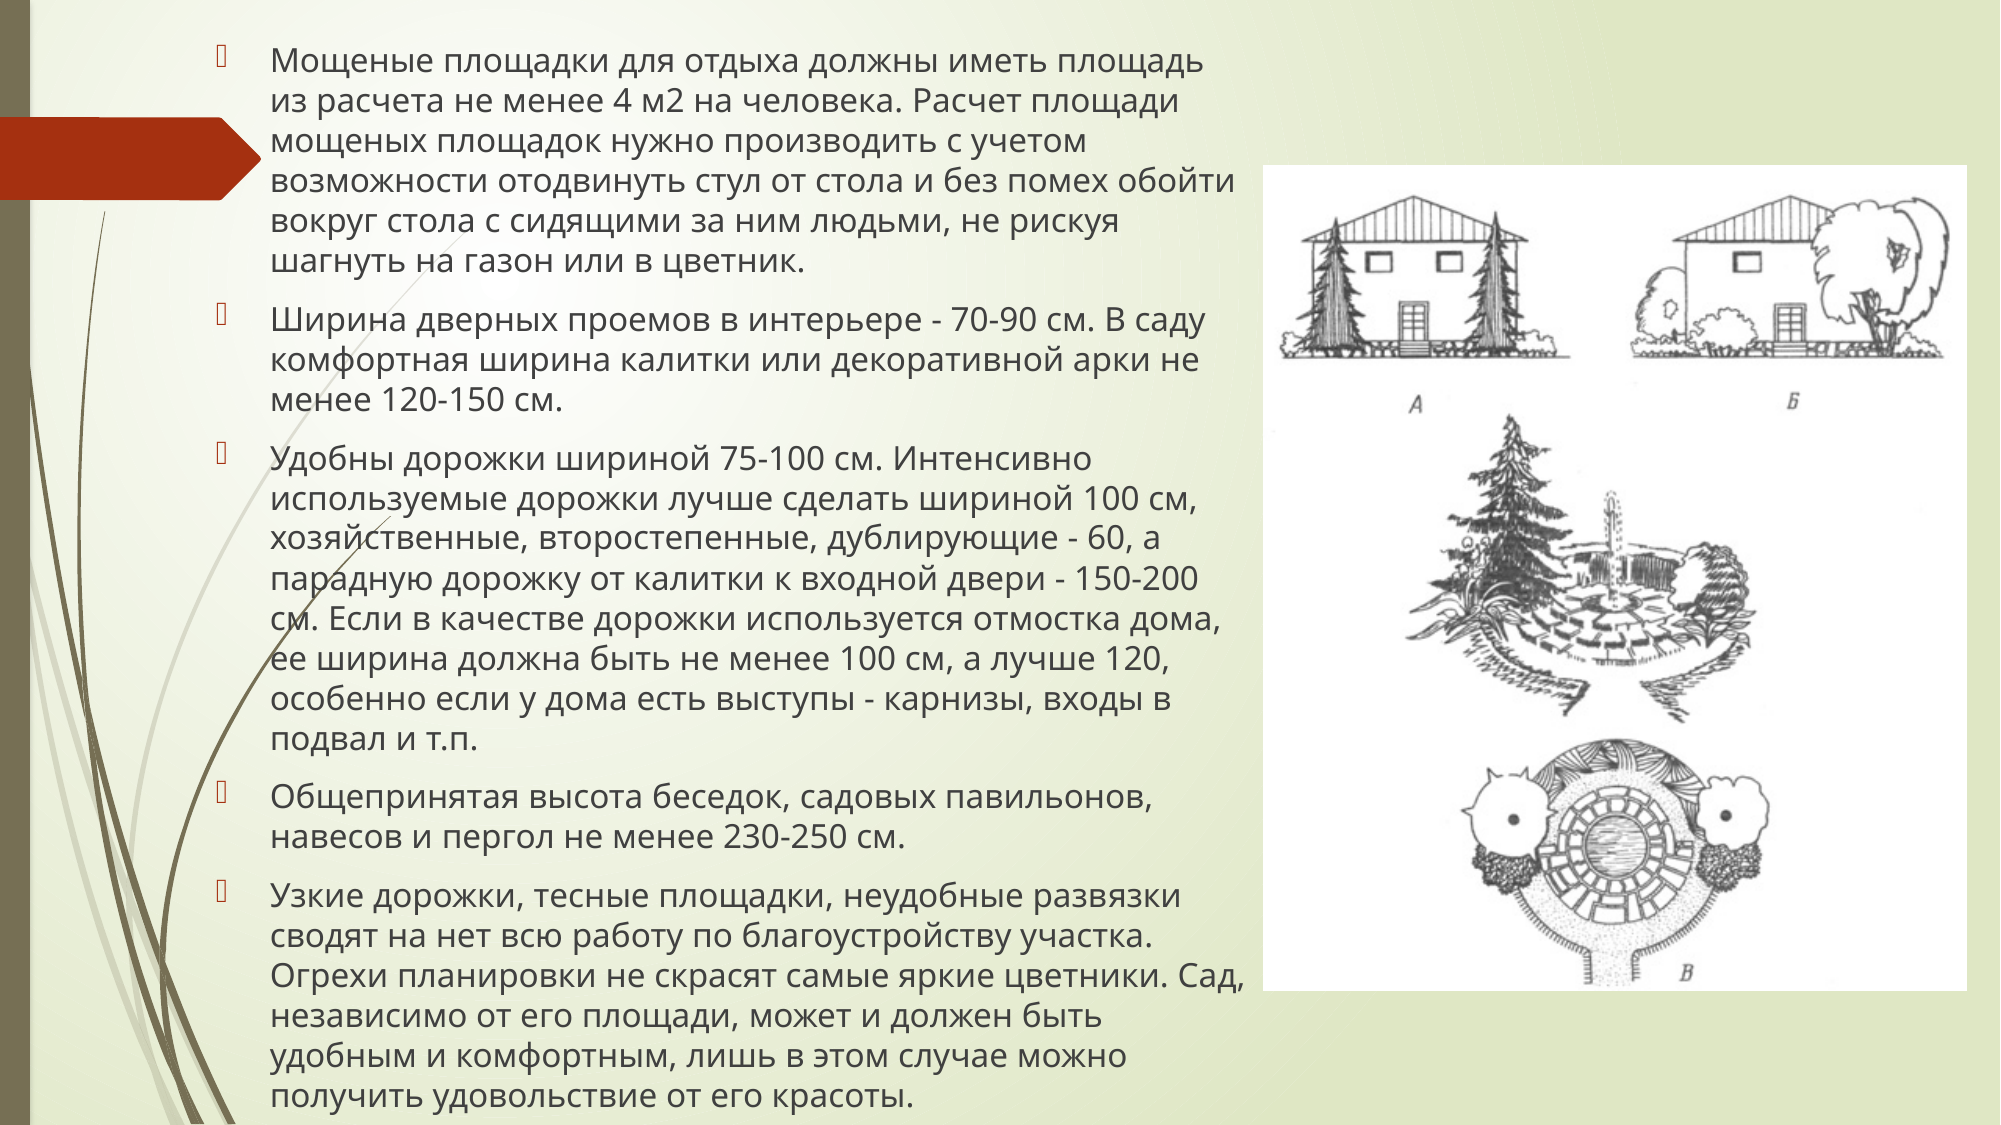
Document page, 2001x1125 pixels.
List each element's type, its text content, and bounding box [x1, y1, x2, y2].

list Мощеные площадки для отдыха должны иметь площадь из расчета не менее 4 м2 на человека. Расчет площади мощеных площадок нужно производить с учетом возможности отодвинуть стул от стола и без помех обойти вокруг стола с сидящими за ним людьми, не рискуя шагнуть на газон или в цветник. Ширина дверных проемов в интерьере - 70-90 см. В саду комфортная ширина калитки или декоративной арки не менее 120-150 см. Удобны дорожки шириной 75-100 см. Интенсивно используемые дорожки лучше сделать шириной 100 см, хозяйственные, второстепенные, дублирующие - 60, а парадную дорожку от калитки к входной двери - 150-200 см. Если в качестве дорожки используется отмостка дома, ее ширина должна быть не менее 100 см, а лучше 120, особенно если у дома есть выступы - карнизы, входы в подвал и т.п. Общепринятая высота беседок, садовых павильонов, навесов и пергол не менее 230-250 см. Узкие дорожки, тесные площадки, неудобные развязки сводят на нет всю работу по благоустройству участка. Огрехи планировки не скрасят самые яркие цветники. Сад, независимо от его площади, может и должен быть удобным и комфортным, лишь в этом случае можно получить удовольствие от его красоты. [200, 31, 1264, 1125]
picture [1263, 165, 1967, 991]
